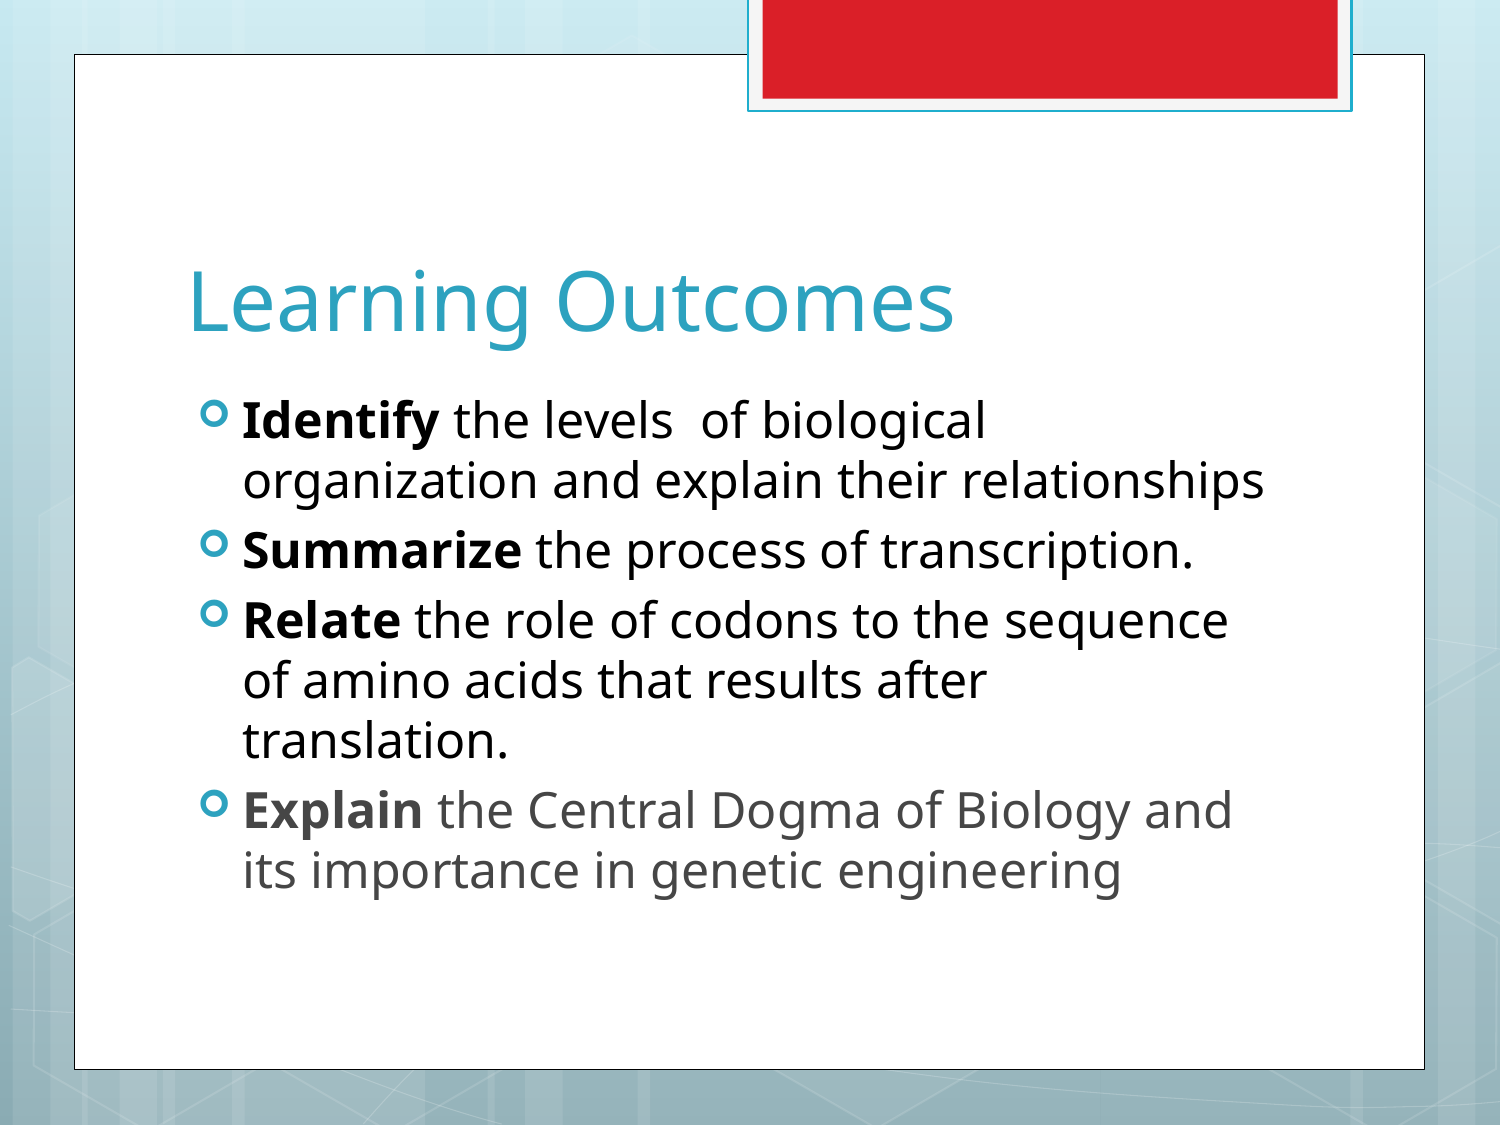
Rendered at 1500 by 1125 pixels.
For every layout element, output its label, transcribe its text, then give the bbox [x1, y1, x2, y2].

title Learning Outcomes [171, 168, 1324, 357]
list Identify the levels of biological organization and explain their relationships Summarize the process of transcription. Relate the role of codons to the sequence of amino acids that results after translation. Explain the Central Dogma of Biology and its importance in genetic engineering [171, 381, 1283, 957]
